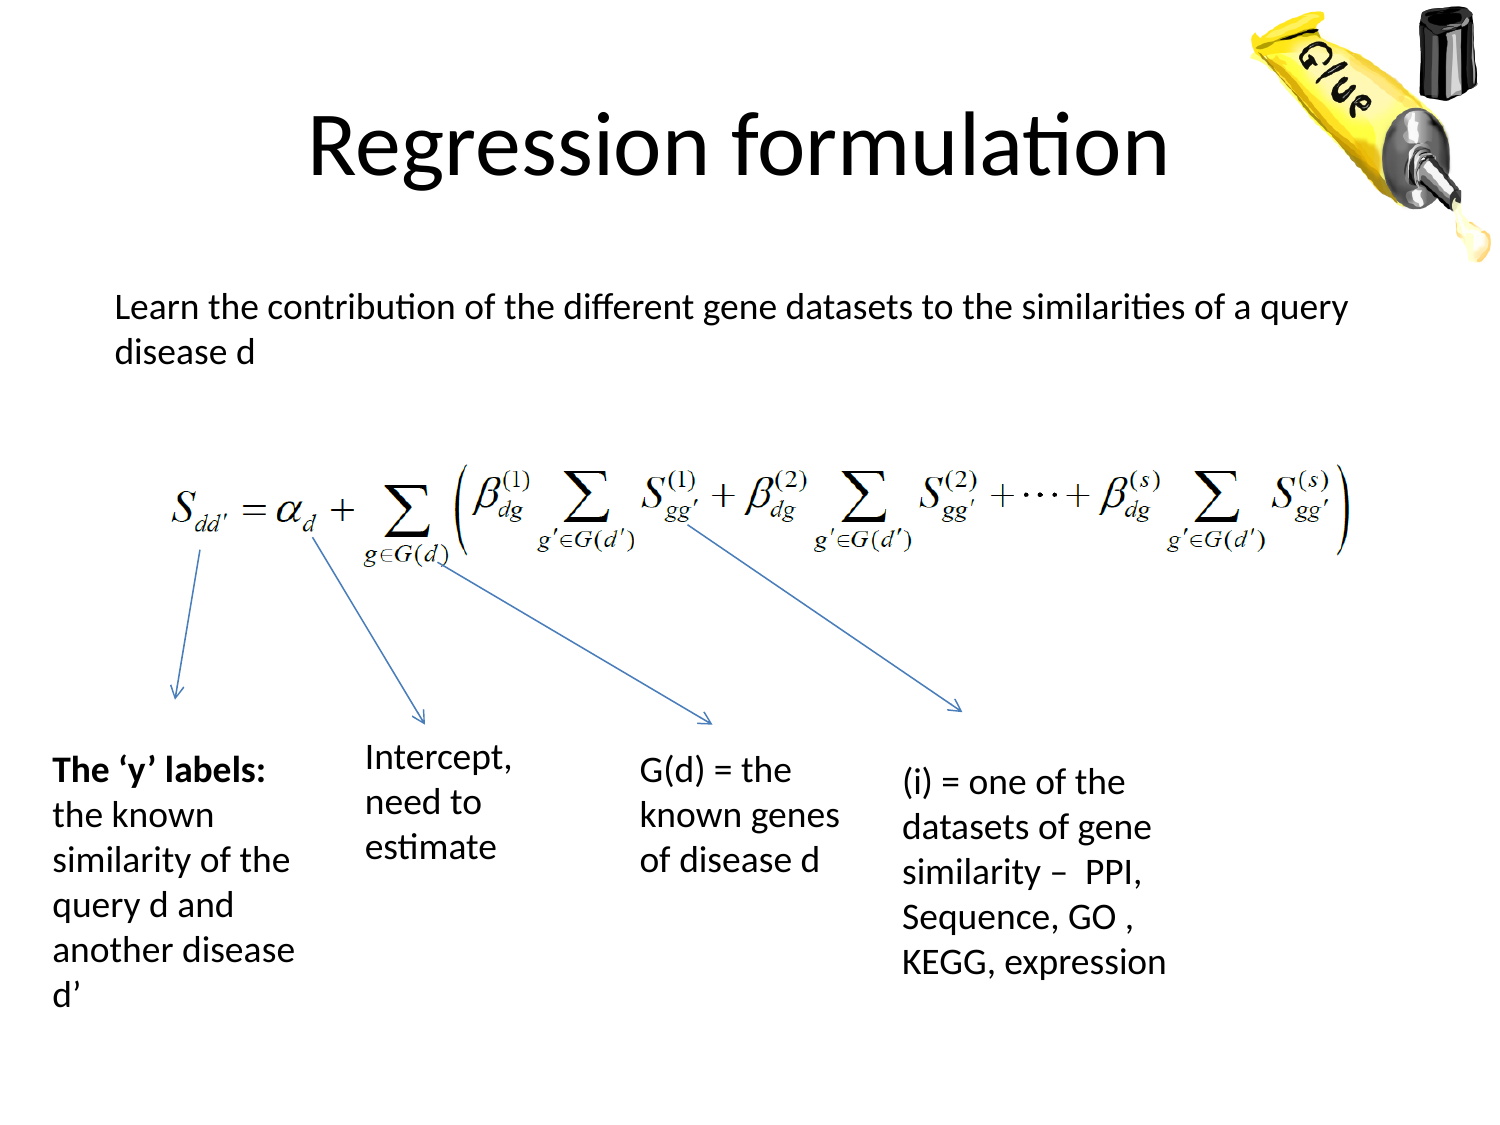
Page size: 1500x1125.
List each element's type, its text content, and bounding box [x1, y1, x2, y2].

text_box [174, 549, 201, 700]
text_box Learn the contribution of the different gene datasets to the similarities of a query disease d [99, 274, 1450, 380]
text_box (i) = one of the datasets of gene similarity – PPI, Sequence, GO , KEGG, expression [887, 749, 1200, 990]
picture [124, 424, 1388, 610]
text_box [687, 524, 963, 713]
title Regression formulation [75, 45, 1244, 233]
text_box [312, 536, 426, 725]
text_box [437, 561, 713, 725]
text_box Intercept, need to estimate [349, 724, 588, 875]
picture [1249, 5, 1492, 263]
text_box The ‘y’ labels: the known similarity of the query d and another disease d’ [37, 737, 325, 1022]
text_box G(d) = the known genes of disease d [624, 737, 863, 887]
